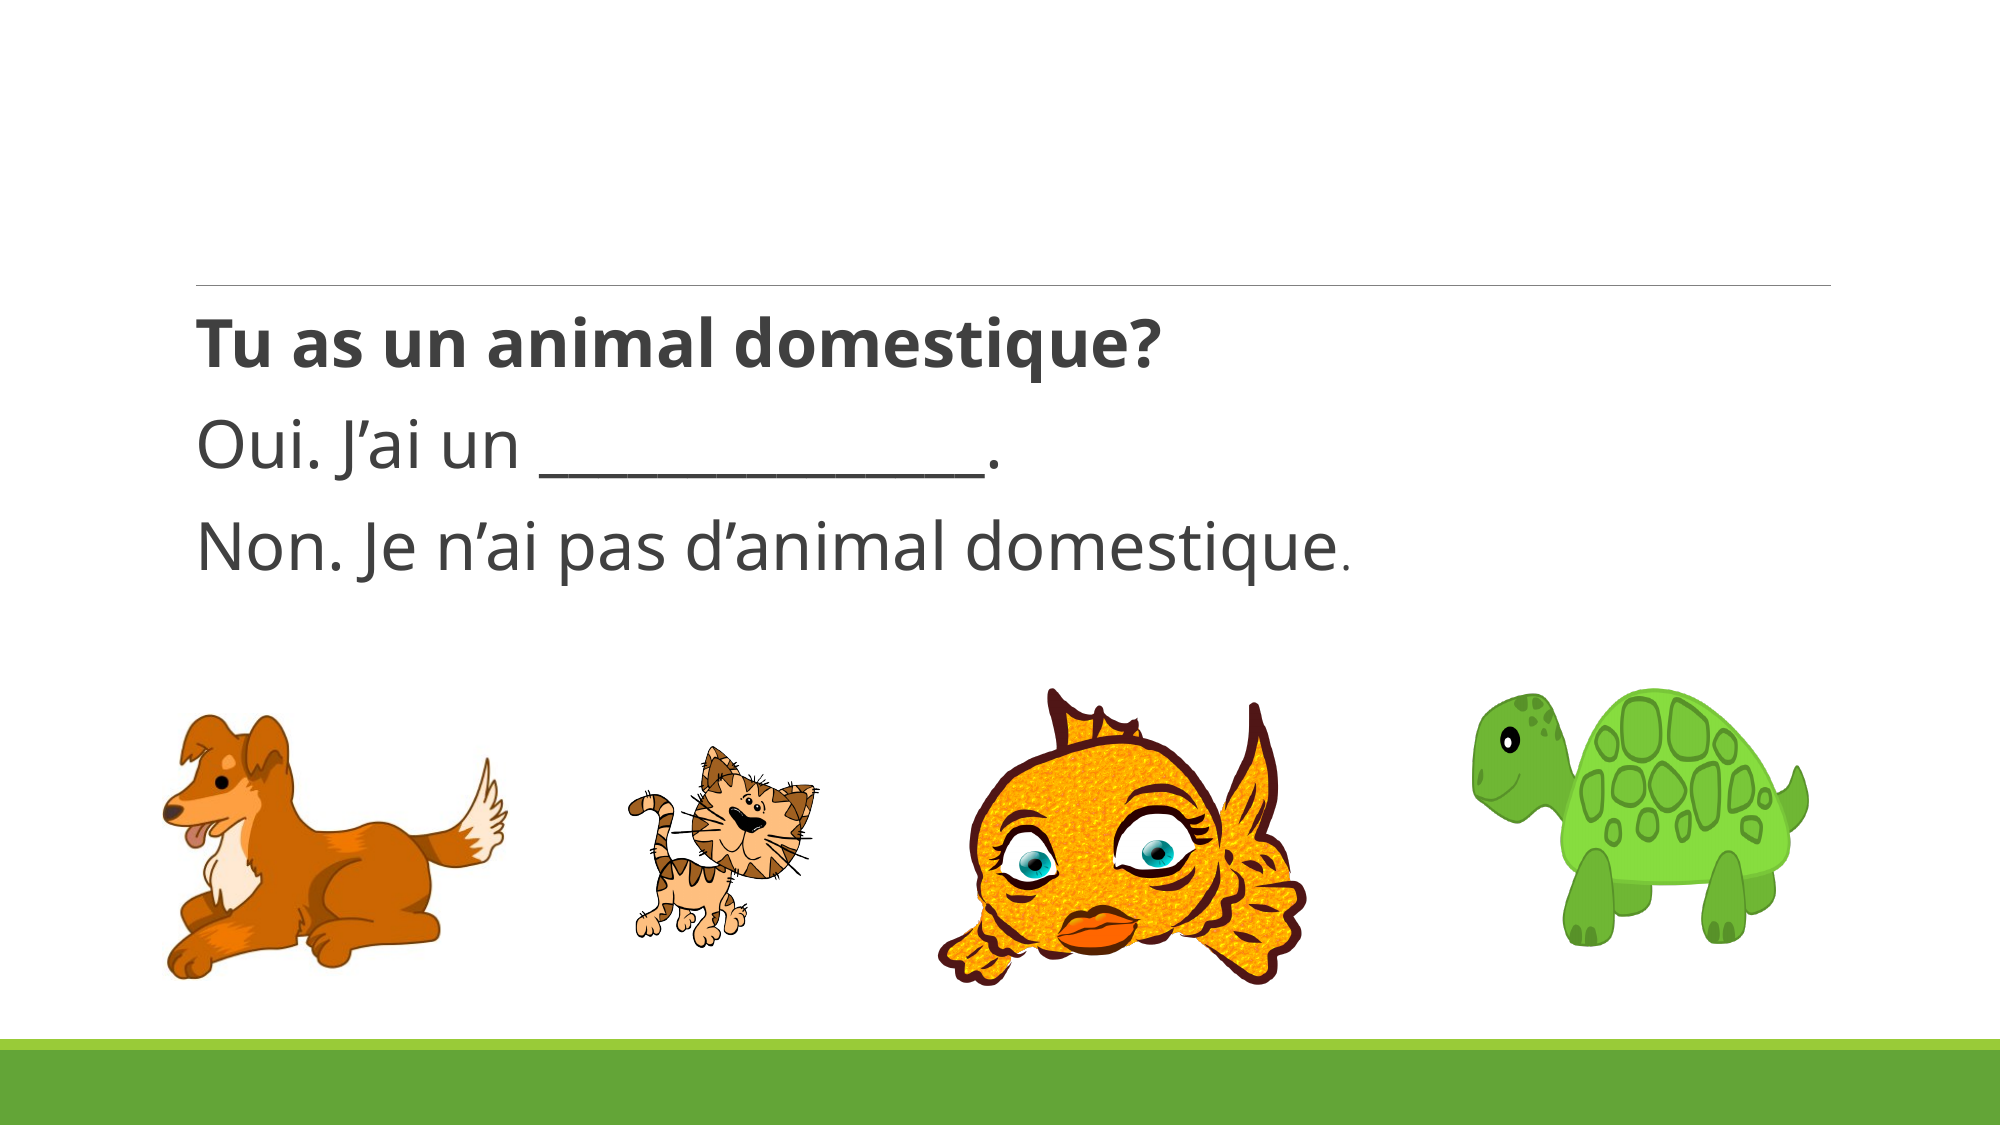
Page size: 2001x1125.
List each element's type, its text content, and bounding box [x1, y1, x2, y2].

picture [161, 713, 511, 981]
picture [1471, 687, 1810, 947]
list Tu as un animal domestique? Oui. J’ai un _______________. Non. Je n’ai pas d’animal domestique. [180, 302, 1830, 963]
picture [627, 746, 820, 949]
picture [937, 687, 1307, 986]
